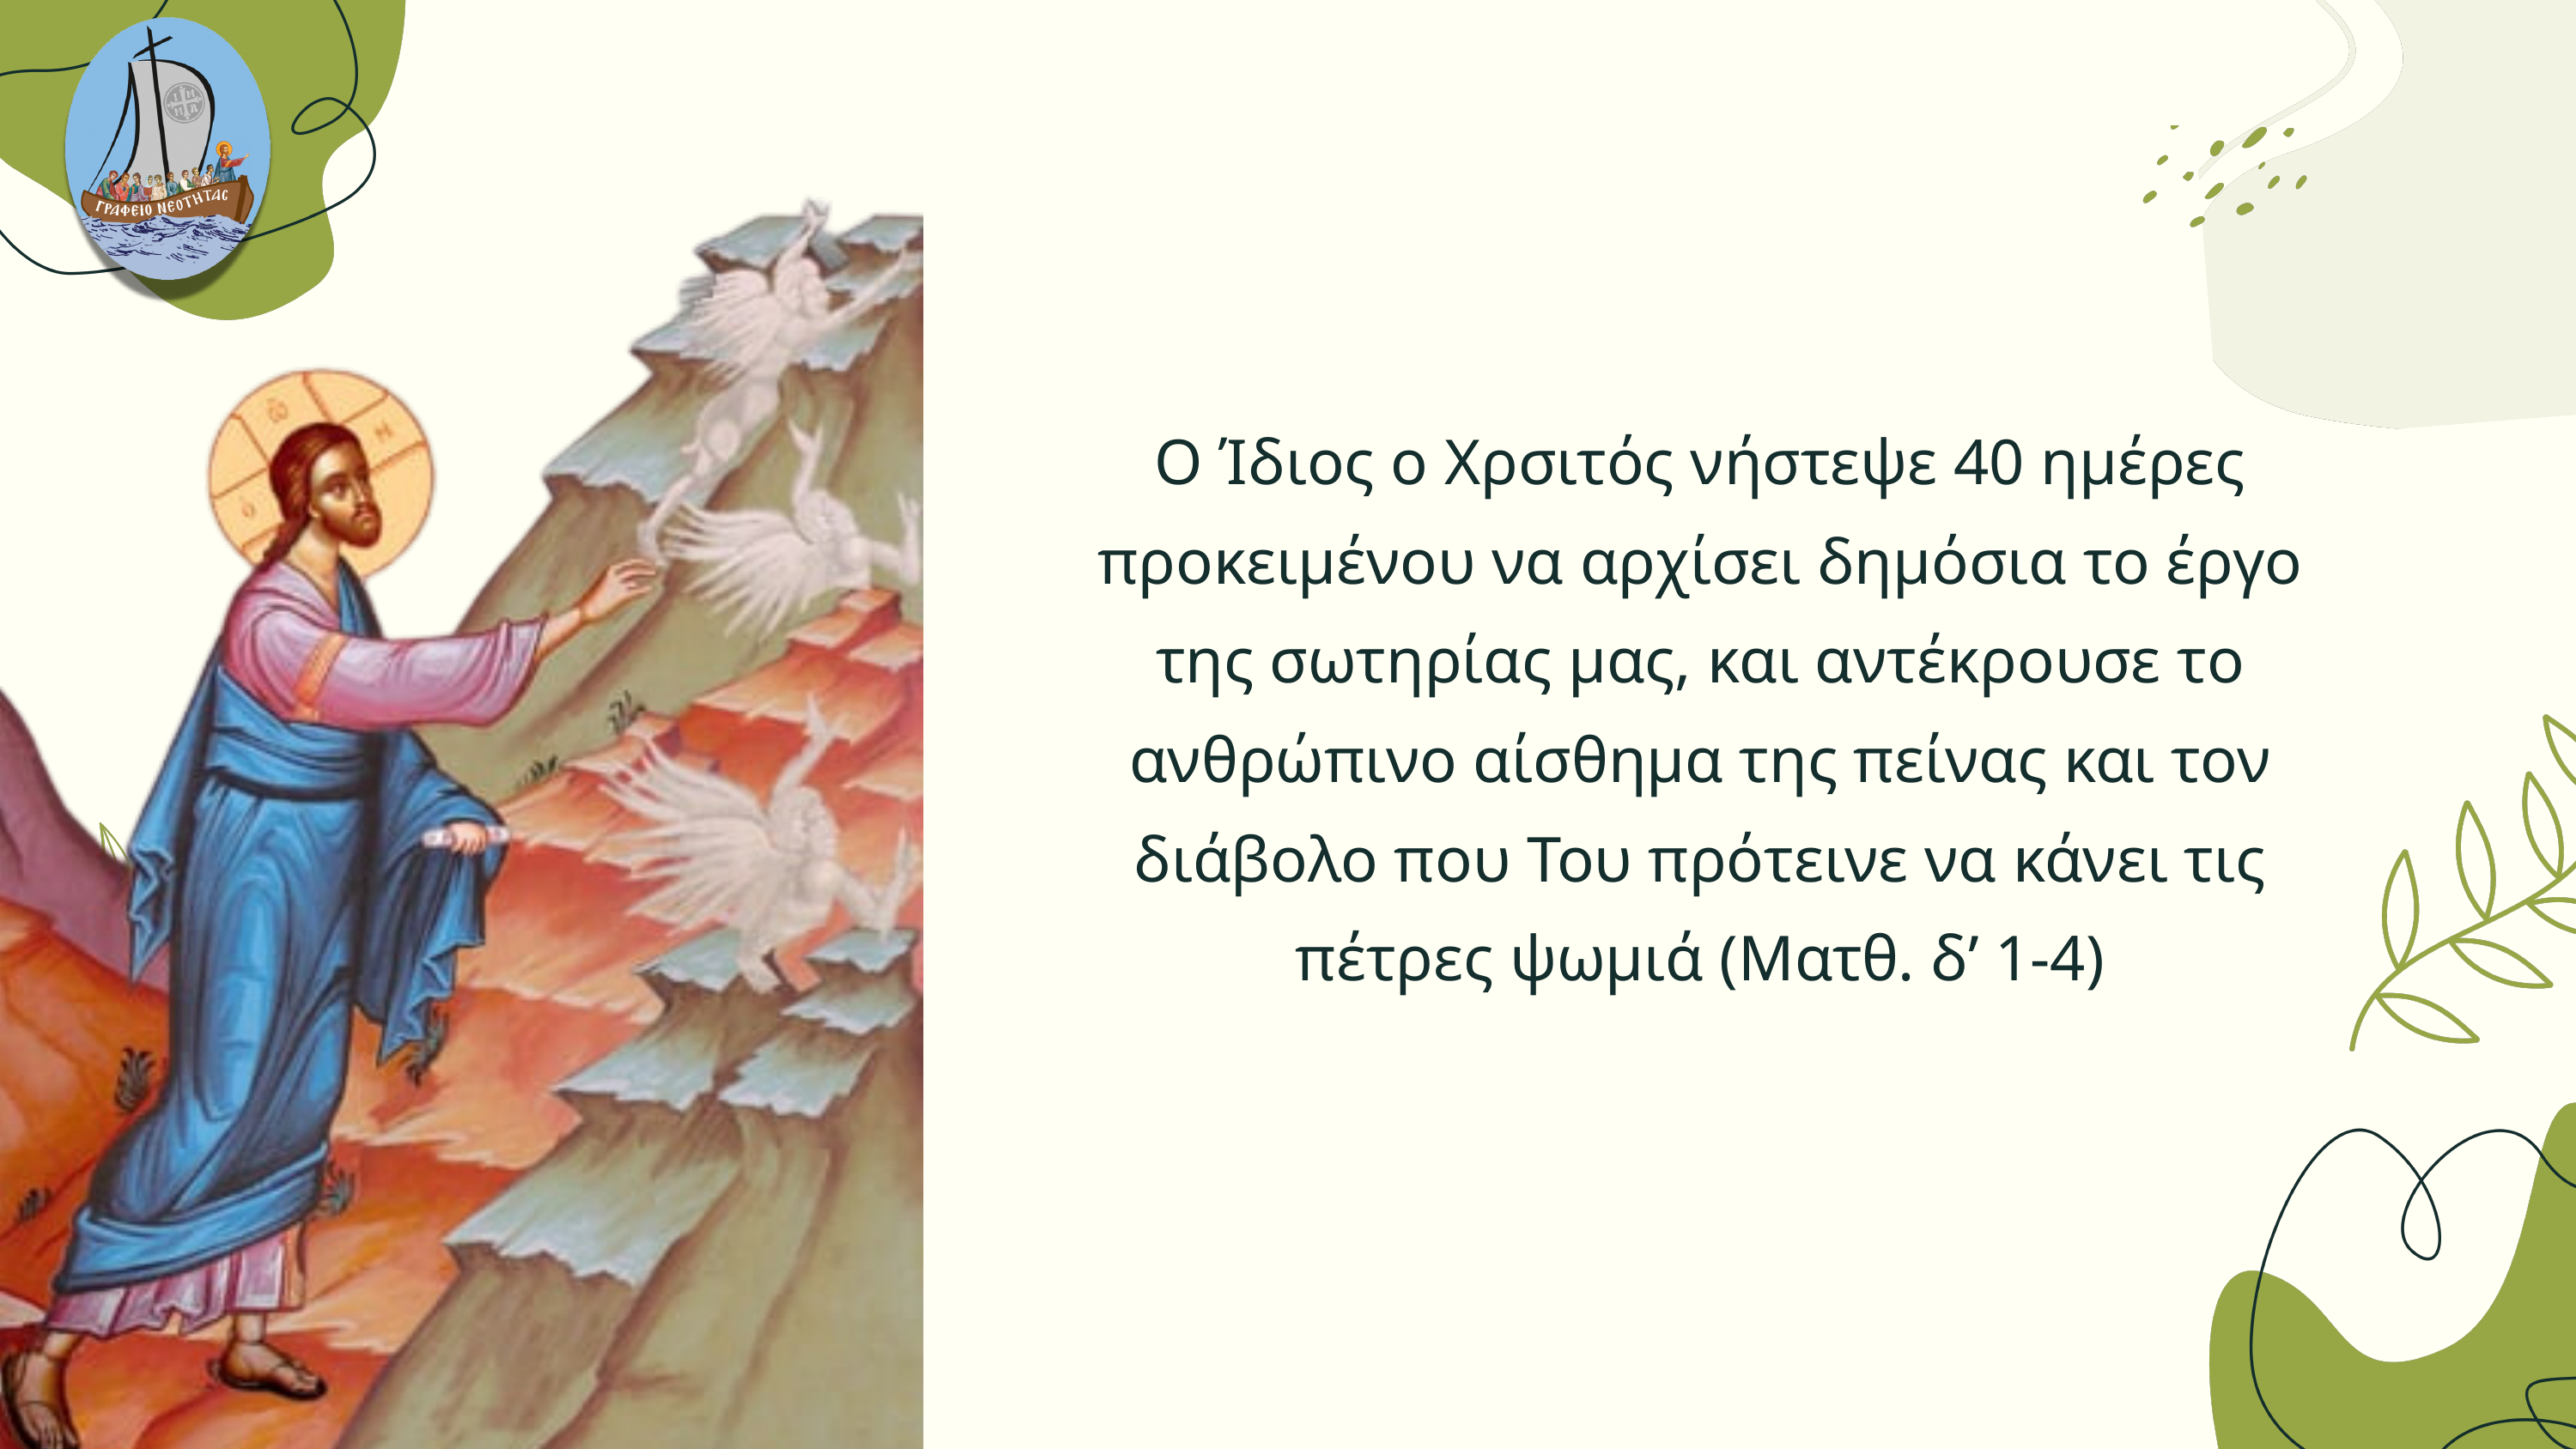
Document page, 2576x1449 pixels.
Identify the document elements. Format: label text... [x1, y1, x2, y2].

text_box [2197, 1068, 2576, 1449]
text_box [0, 178, 924, 1449]
text_box [0, 0, 432, 178]
text_box [2140, 125, 2307, 231]
text_box [2184, 0, 2576, 433]
text_box Ο Ίδιος ο Χρσιτός νήστεψε 40 ημέρες προκειμένου να αρχίσει δημόσια το έργο της σωτηρίας μας, και αντέκρουσε το ανθρώπινο αίσθημα της πείνας και τον διάβολο που Του πρότεινε να κάνει τις πέτρες ψωμιά (Ματθ. δ’ 1-4) [1051, 397, 2350, 994]
text_box [54, 15, 281, 306]
text_box [2349, 632, 2576, 1052]
